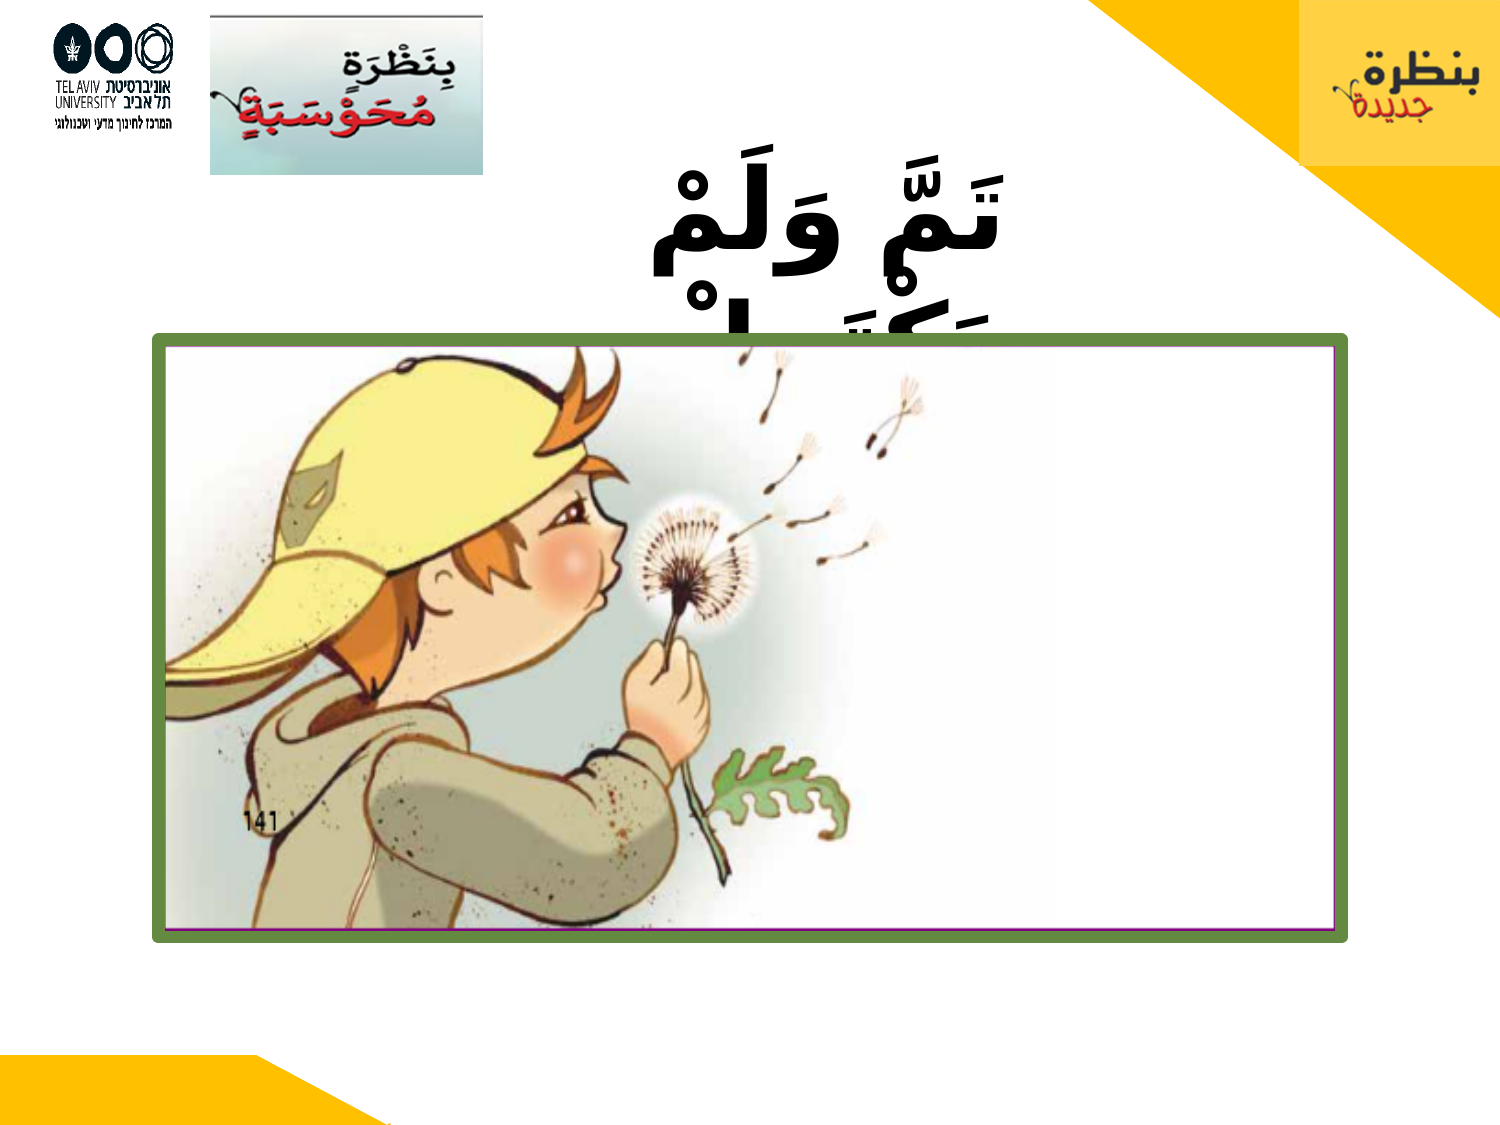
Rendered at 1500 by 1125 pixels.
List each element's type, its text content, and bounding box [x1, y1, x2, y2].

picture [1299, 0, 1500, 166]
picture [210, 12, 483, 175]
picture [52, 16, 174, 142]
picture [164, 345, 1336, 931]
text_box تَمَّ وَلَمْ يَكْتَمِلْ [471, 130, 1182, 333]
